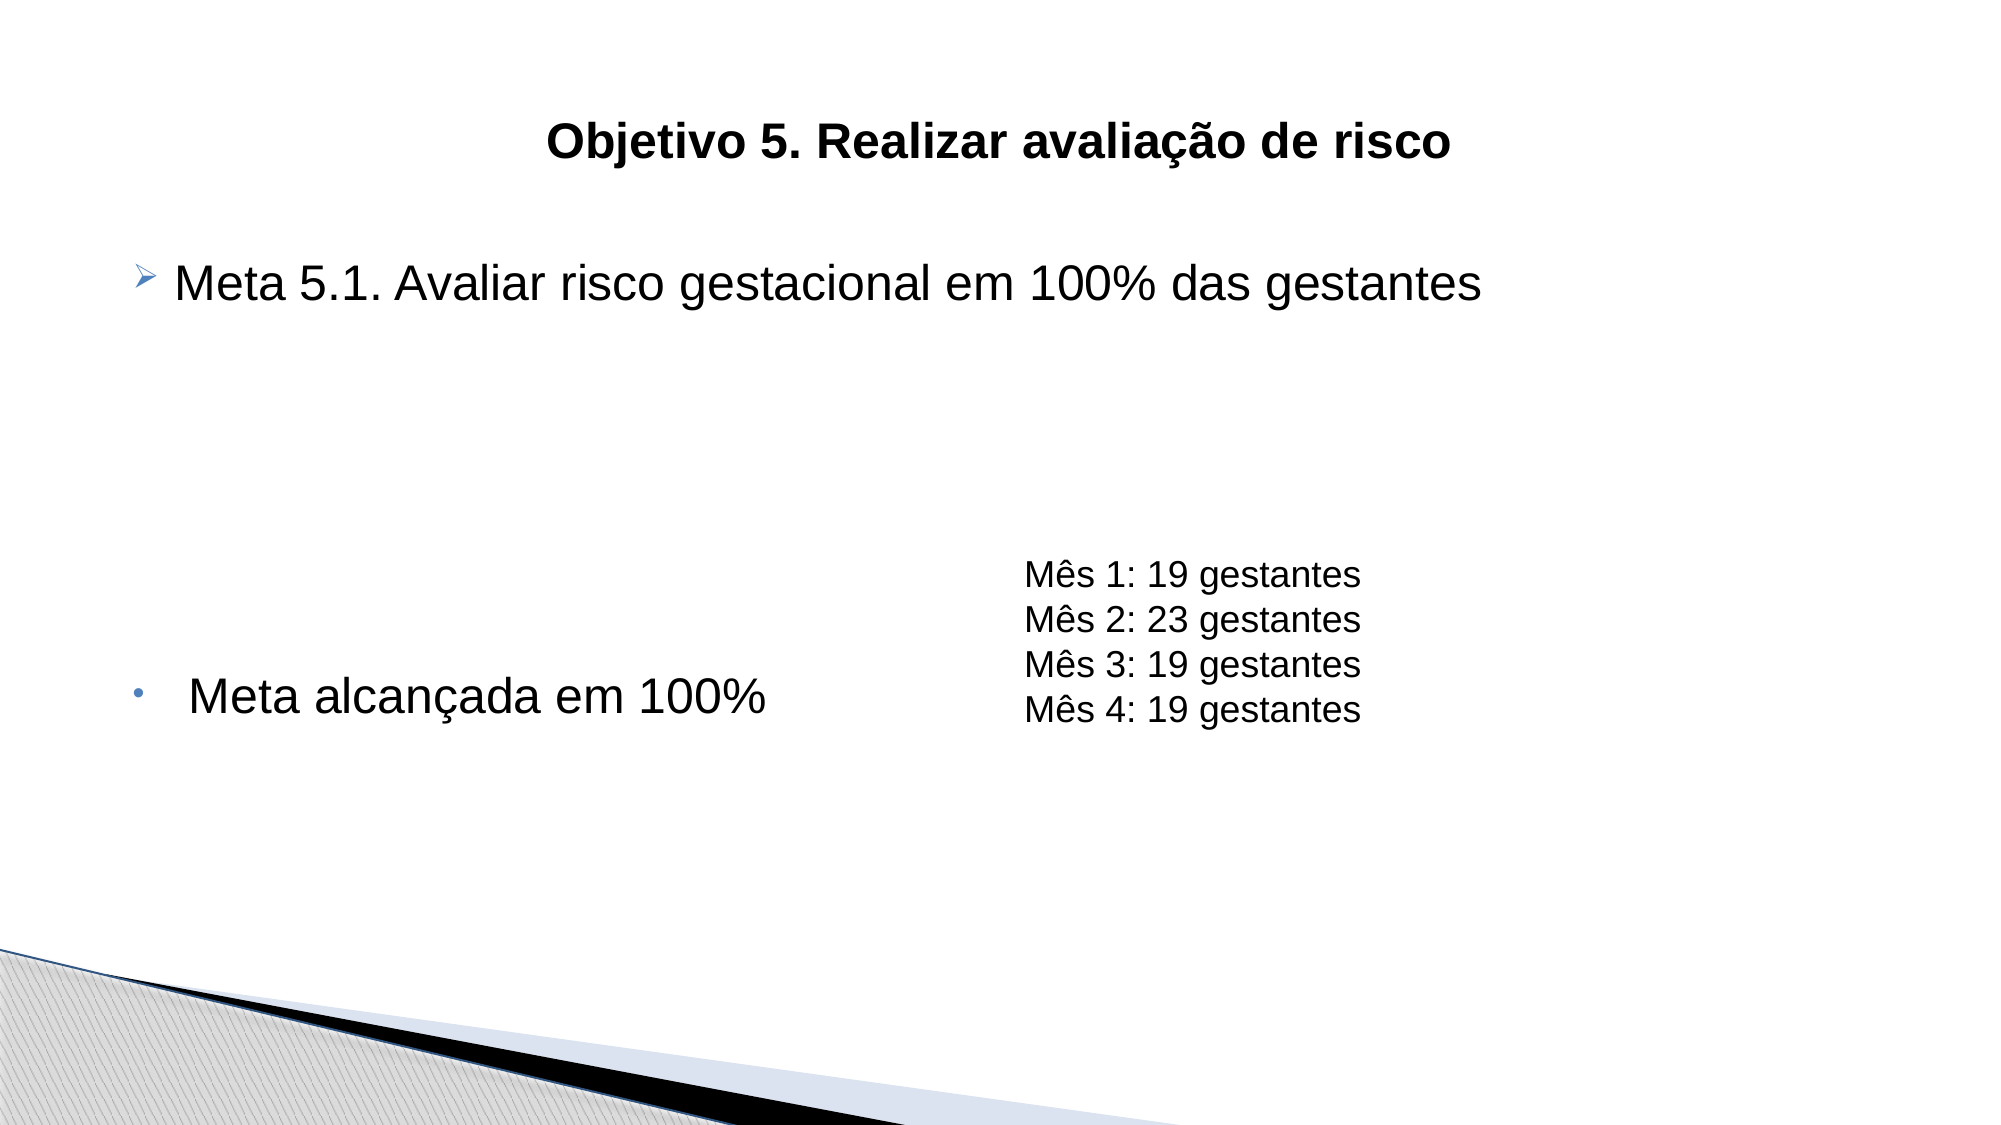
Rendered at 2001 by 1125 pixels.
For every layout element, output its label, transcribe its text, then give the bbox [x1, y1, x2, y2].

list Meta 5.1. Avaliar risco gestacional em 100% das gestantes Meta alcançada em 100% [99, 243, 1900, 986]
title Objetivo 5. Realizar avaliação de risco [99, 45, 1900, 233]
text_box Mês 1: 19 gestantes Mês 2: 23 gestantes Mês 3: 19 gestantes Mês 4: 19 gestantes [1009, 453, 1491, 738]
